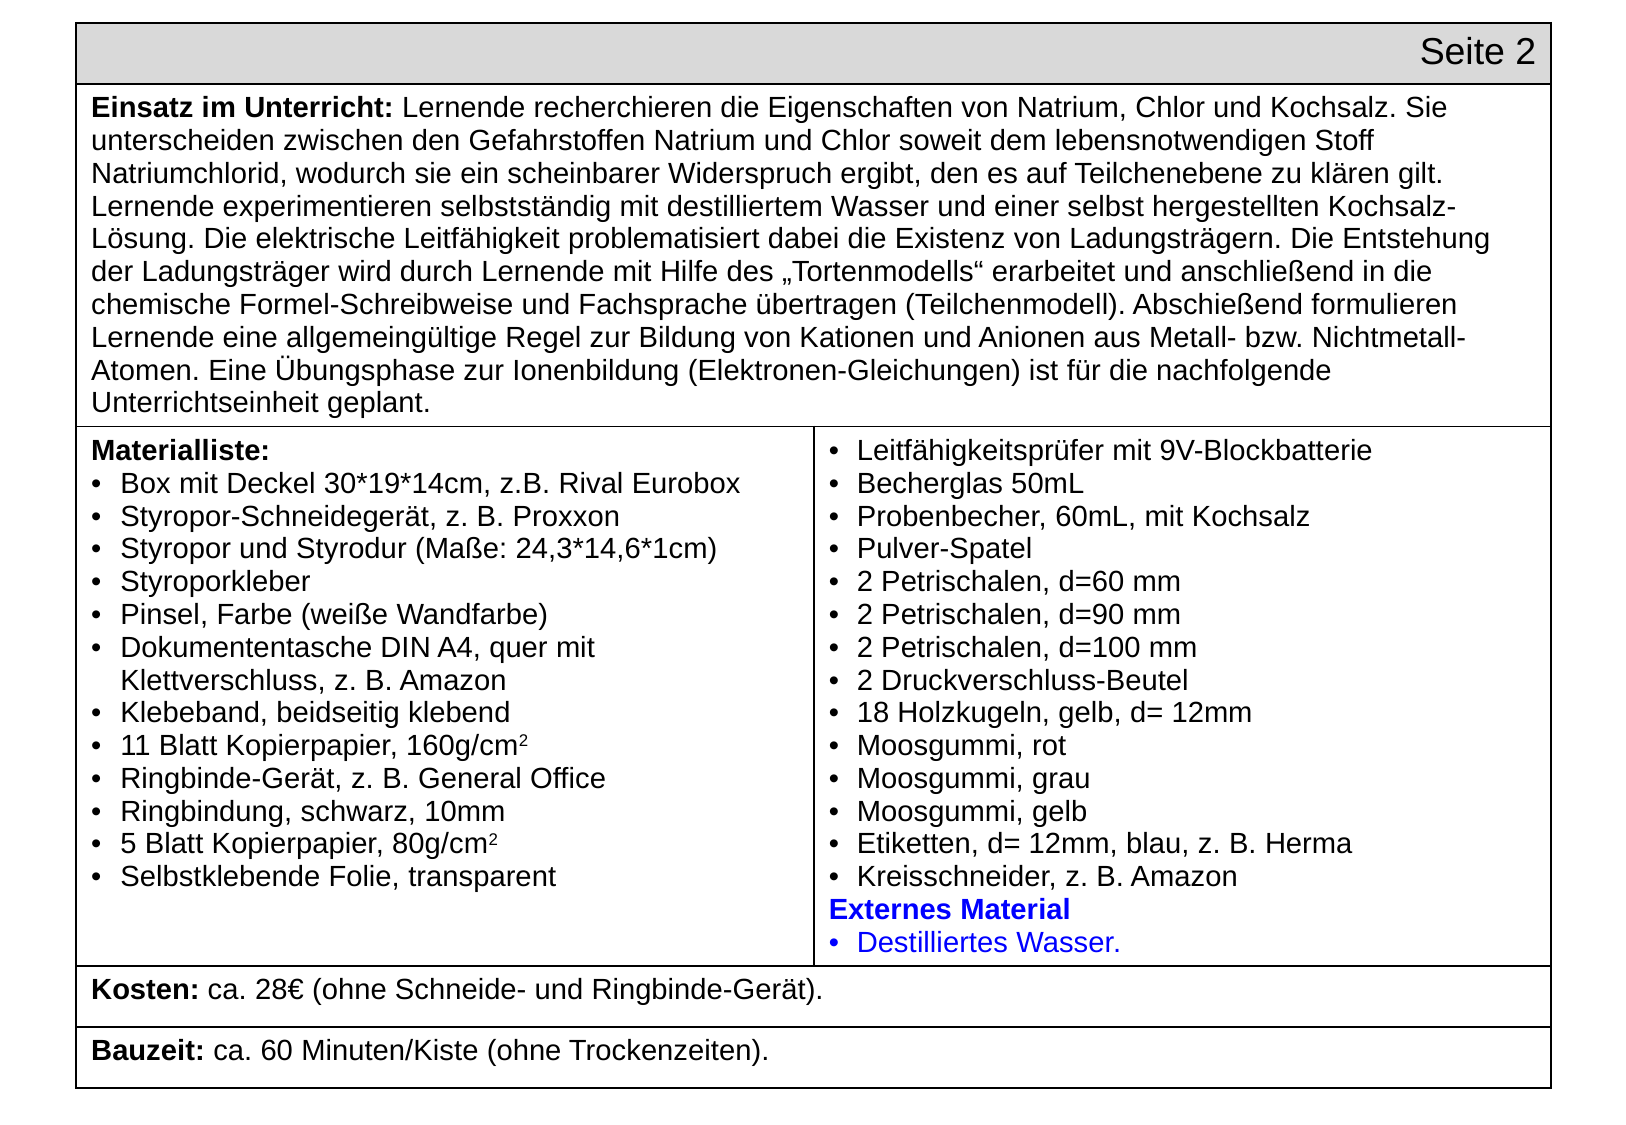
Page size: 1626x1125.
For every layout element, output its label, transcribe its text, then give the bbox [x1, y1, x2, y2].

table_cell Kosten: ca. 28€ (ohne Schneide- und Ringbinde-Gerät). [77, 967, 1550, 1026]
table_cell Leitfähigkeitsprüfer mit 9V-Blockbatterie Becherglas 50mL Probenbecher, 60mL, mit Kochsalz Pulver-Spatel 2 Petrischalen, d=60 mm 2 Petrischalen, d=90 mm 2 Petrischalen, d=100 mm 2 Druckverschluss-Beutel 18 Holzkugeln, gelb, d= 12mm Moosgummi, rot Moosgummi, grau Moosgummi, gelb Etiketten, d= 12mm, blau, z. B. Herma Kreisschneider, z. B. Amazon Externes Material Destilliertes Wasser. [815, 427, 1550, 965]
table_cell Bauzeit: ca. 60 Minuten/Kiste (ohne Trockenzeiten). [77, 1028, 1550, 1087]
table_header Seite 2 [77, 24, 1550, 83]
table_cell Materialliste: Box mit Deckel 30*19*14cm, z.B. Rival Eurobox Styropor-Schneidegerät, z. B. Proxxon Styropor und Styrodur (Maße: 24,3*14,6*1cm) Styroporkleber Pinsel, Farbe (weiße Wandfarbe) Dokumententasche DIN A4, quer mit Klettverschluss, z. B. Amazon Klebeband, beidseitig klebend 11 Blatt Kopierpapier, 160g/cm2 Ringbinde-Gerät, z. B. General Office Ringbindung, schwarz, 10mm 5 Blatt Kopierpapier, 80g/cm2 Selbstklebende Folie, transparent [77, 427, 813, 965]
table_cell Einsatz im Unterricht: Lernende recherchieren die Eigenschaften von Natrium, Chlor und Kochsalz. Sie unterscheiden zwischen den Gefahrstoffen Natrium und Chlor soweit dem lebensnotwendigen Stoff Natriumchlorid, wodurch sie ein scheinbarer Widerspruch ergibt, den es auf Teilchenebene zu klären gilt. Lernende experimentieren selbstständig mit destilliertem Wasser und einer selbst hergestellten Kochsalz-Lösung. Die elektrische Leitfähigkeit problematisiert dabei die Existenz von Ladungsträgern. Die Entstehung der Ladungsträger wird durch Lernende mit Hilfe des „Tortenmodells“ erarbeitet und anschließend in die chemische Formel-Schreibweise und Fachsprache übertragen (Teilchenmodell). Abschießend formulieren Lernende eine allgemeingültige Regel zur Bildung von Kationen und Anionen aus Metall- bzw. Nichtmetall-Atomen. Eine Übungsphase zur Ionenbildung (Elektronen-Gleichungen) ist für die nachfolgende Unterrichtseinheit geplant. [77, 85, 1550, 426]
